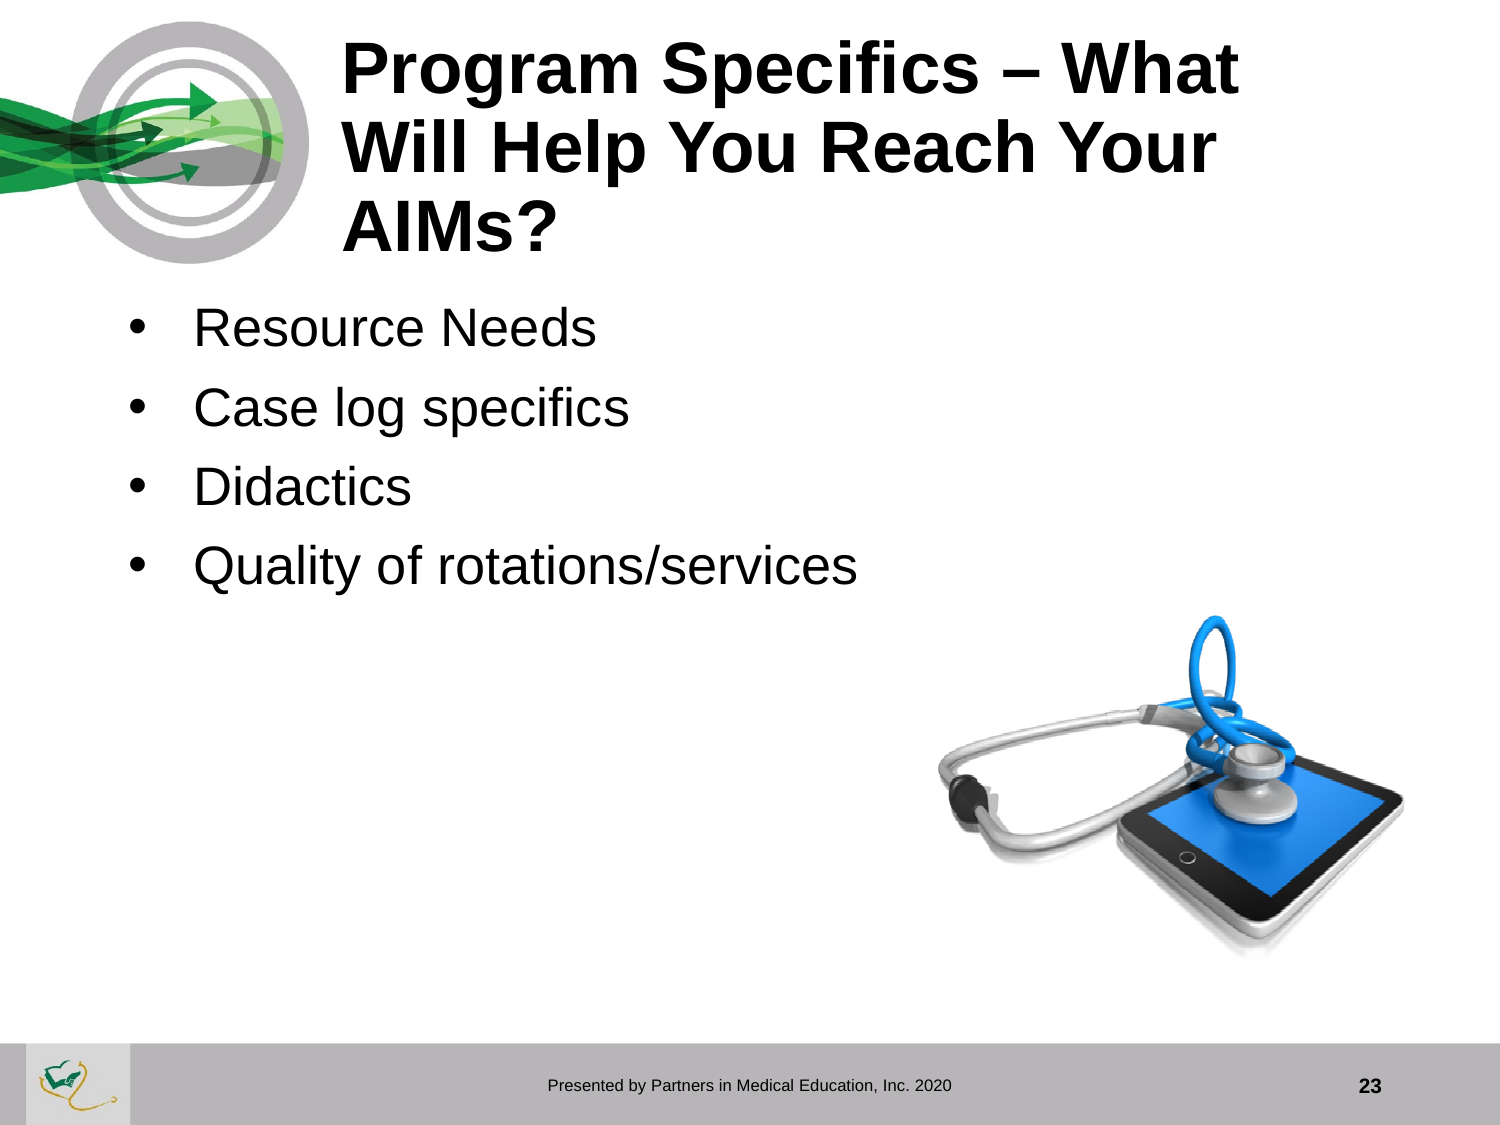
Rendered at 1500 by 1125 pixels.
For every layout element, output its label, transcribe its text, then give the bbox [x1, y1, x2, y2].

slide_number 23 [1059, 1055, 1397, 1116]
title Program Specifics – What Will Help You Reach Your AIMs? [326, 40, 1397, 258]
footer Presented by Partners in Medical Education, Inc. 2020 [496, 1055, 1004, 1116]
picture [0, 0, 1500, 1125]
list Resource Needs Case log specifics Didactics Quality of rotations/services [103, 285, 1397, 1014]
